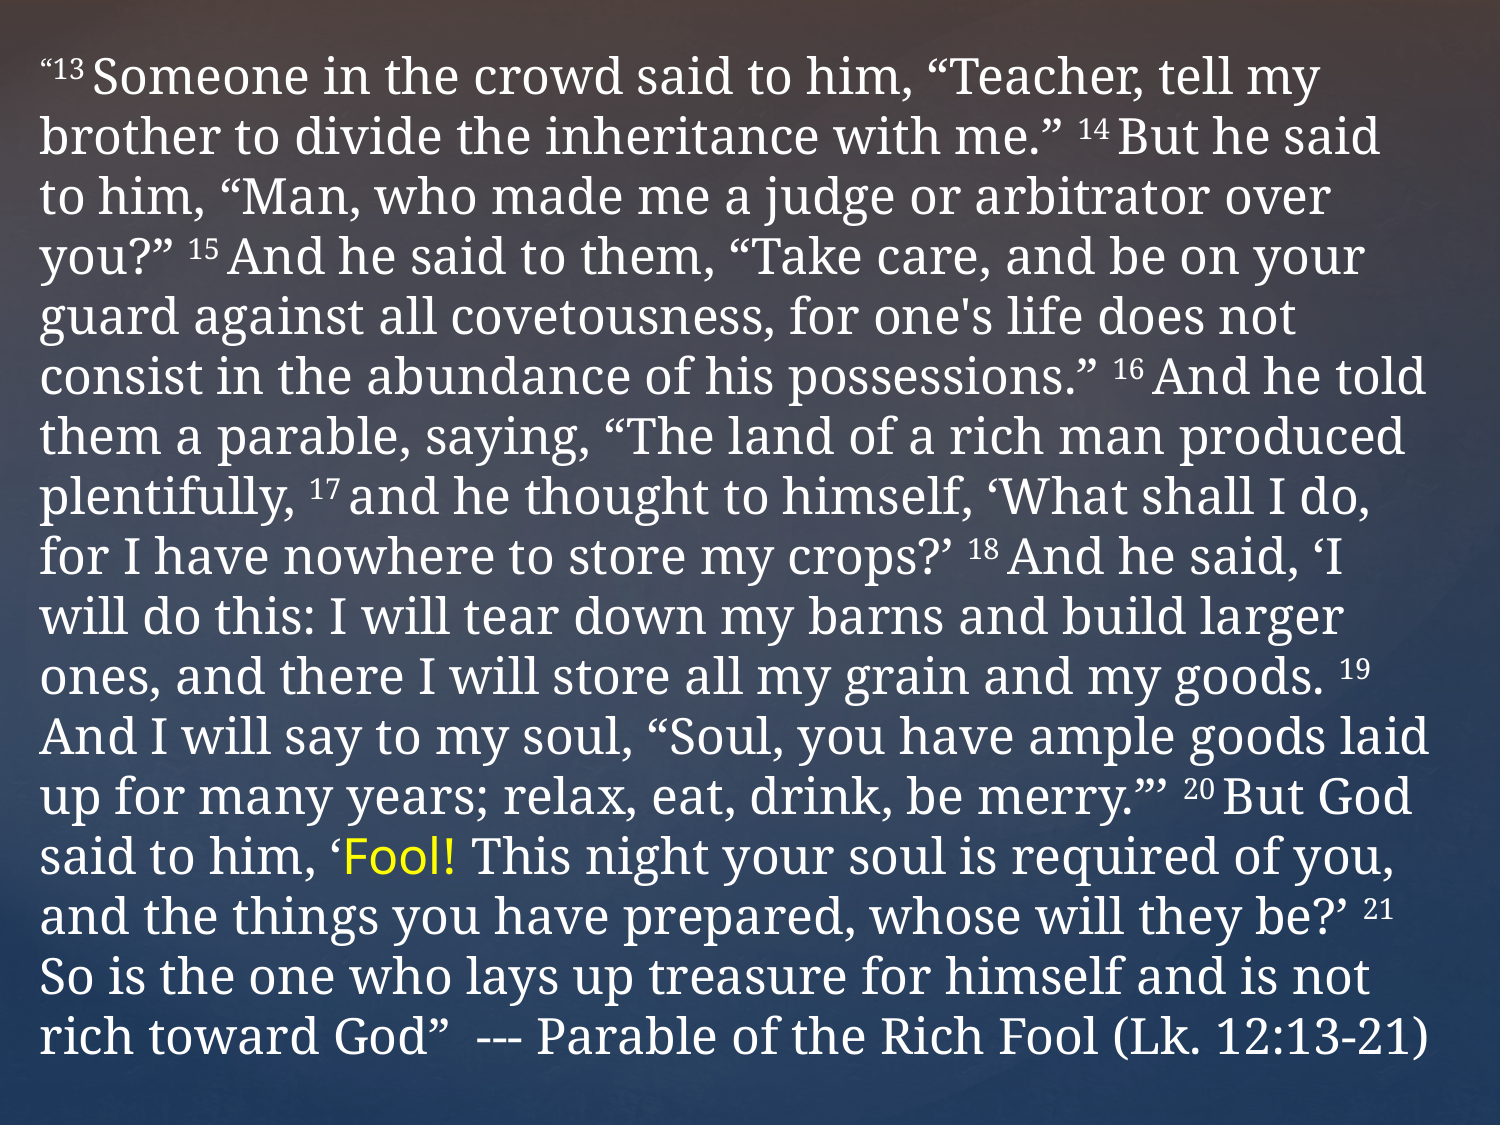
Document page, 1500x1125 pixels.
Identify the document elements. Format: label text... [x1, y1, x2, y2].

text_box “13 Someone in the crowd said to him, “Teacher, tell my brother to divide the inheritance with me.” 14 But he said to him, “Man, who made me a judge or arbitrator over you?” 15 And he said to them, “Take care, and be on your guard against all covetousness, for one's life does not consist in the abundance of his possessions.” 16 And he told them a parable, saying, “The land of a rich man produced plentifully, 17 and he thought to himself, ‘What shall I do, for I have nowhere to store my crops?’ 18 And he said, ‘I will do this: I will tear down my barns and build larger ones, and there I will store all my grain and my goods. 19 And I will say to my soul, “Soul, you have ample goods laid up for many years; relax, eat, drink, be merry.”’ 20 But God said to him, ‘Fool! This night your soul is required of you, and the things you have prepared, whose will they be?’ 21 So is the one who lays up treasure for himself and is not rich toward God” --- Parable of the Rich Fool (Lk. 12:13-21) [24, 37, 1450, 1073]
